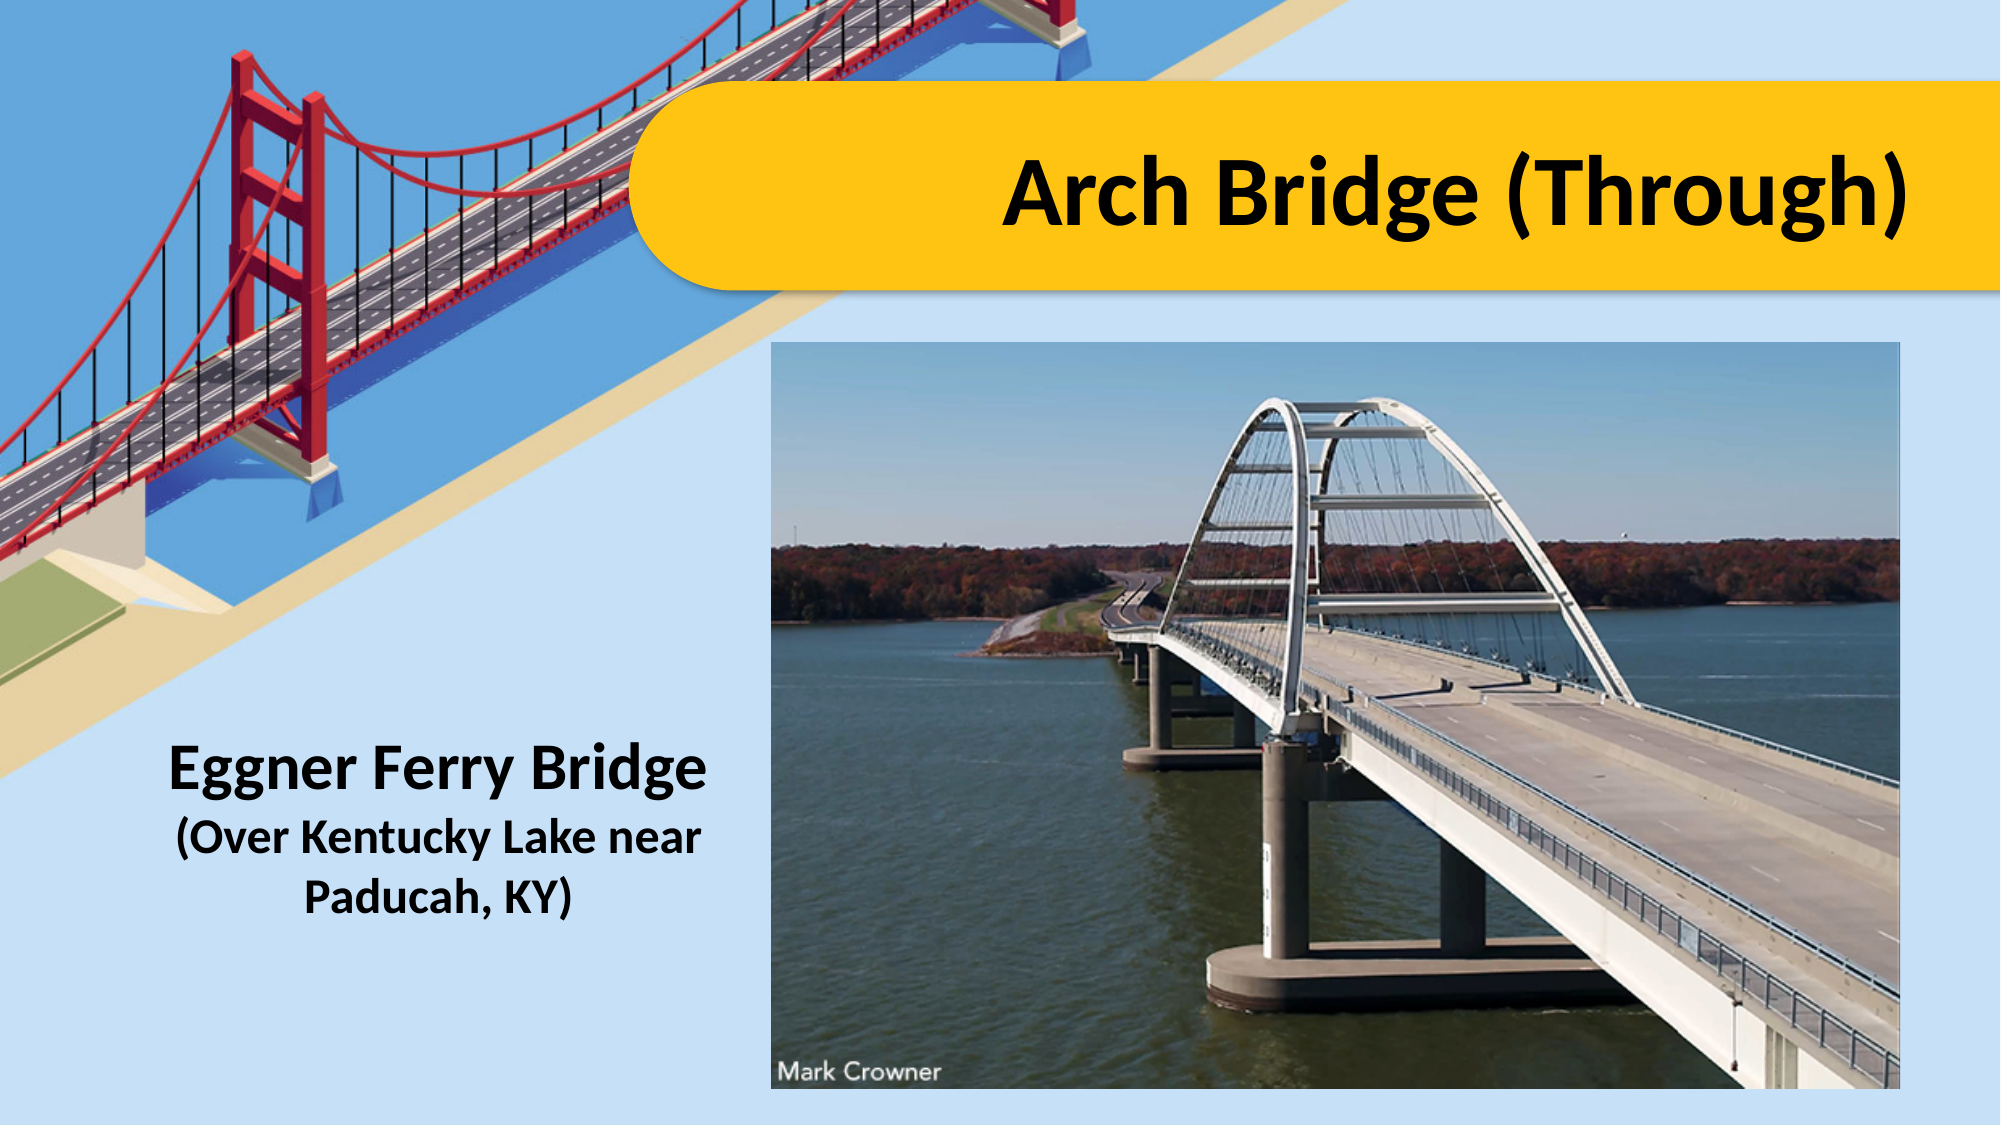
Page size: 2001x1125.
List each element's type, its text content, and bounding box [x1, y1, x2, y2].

picture [0, 0, 2001, 1125]
text_box Eggner Ferry Bridge (Over Kentucky Lake near Paducah, KY) [106, 715, 771, 931]
text_box Arch Bridge (Through) [627, 80, 1999, 292]
